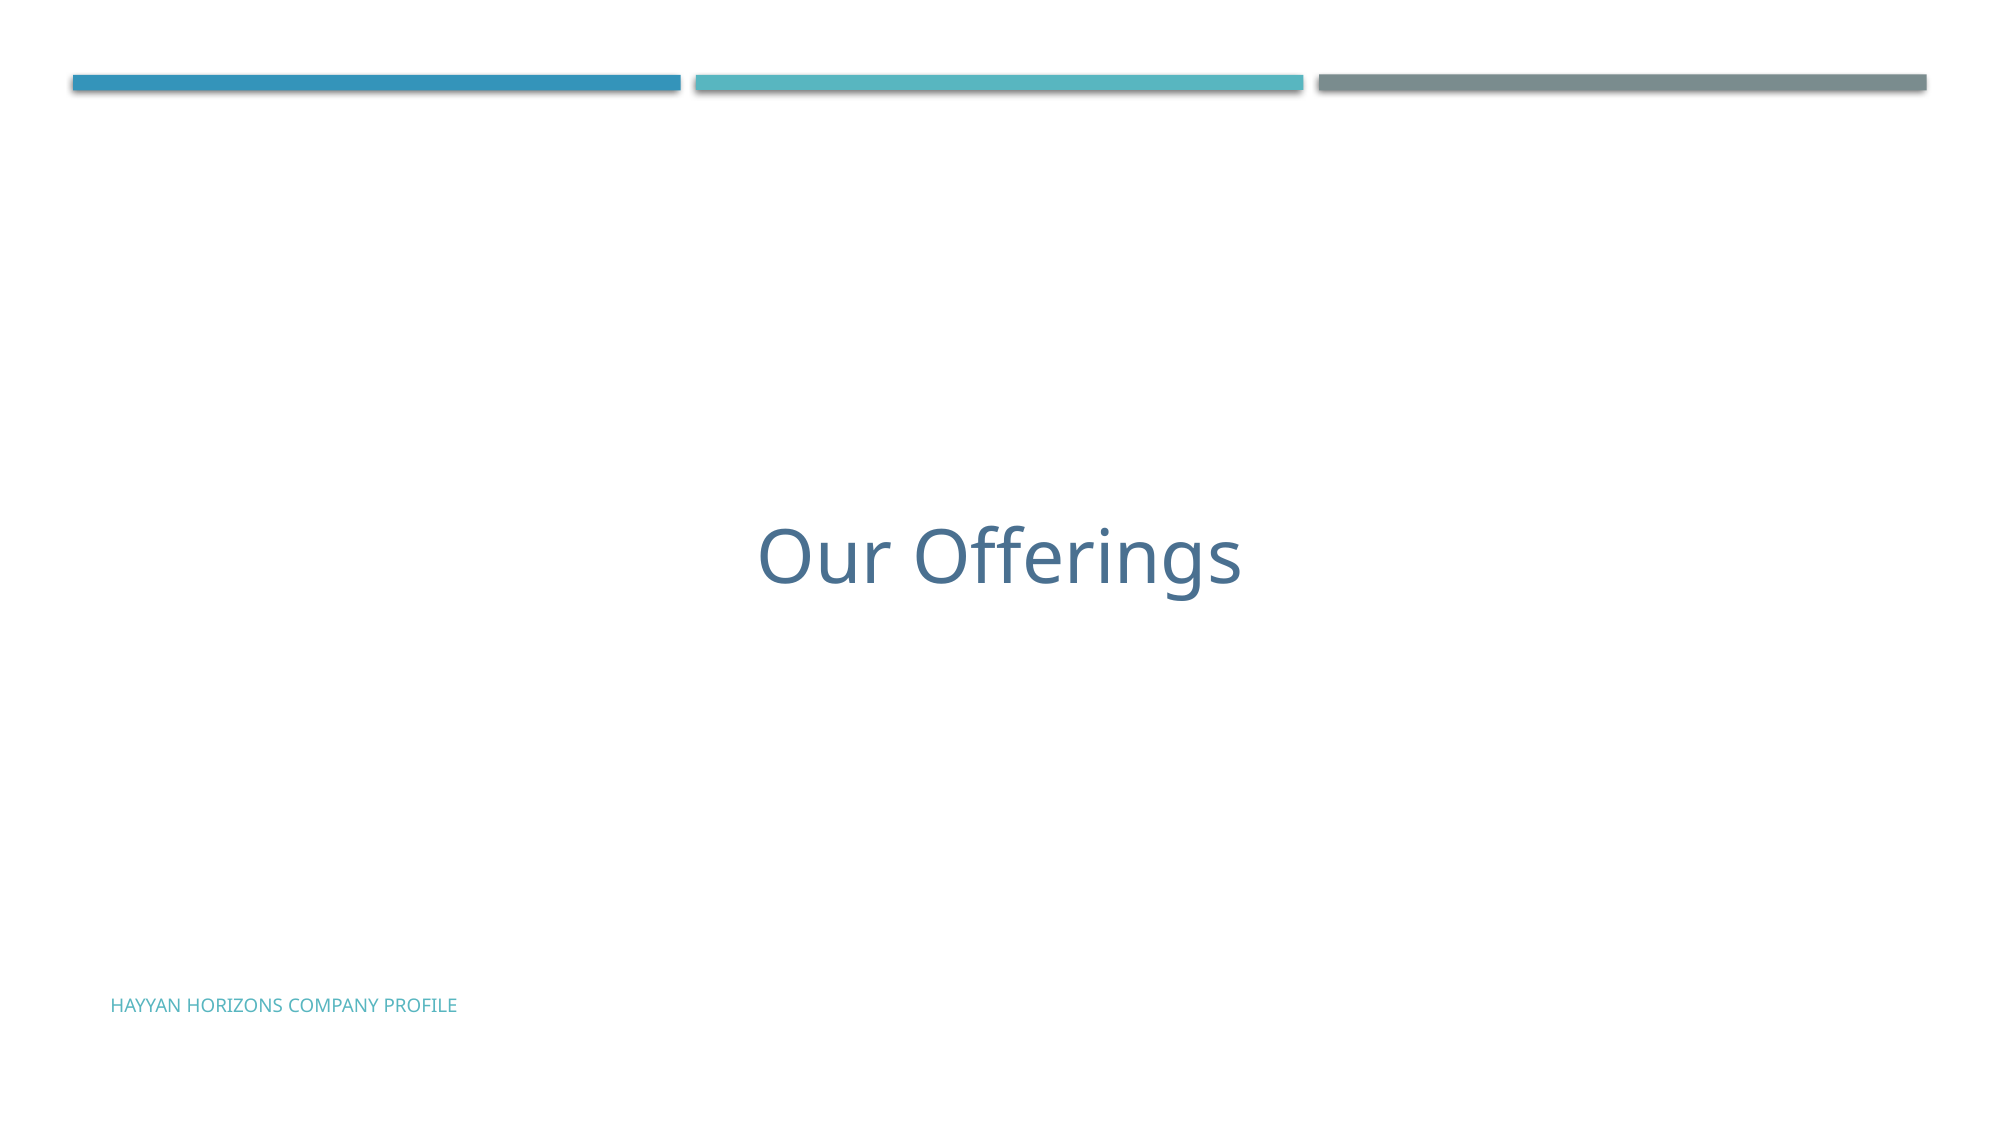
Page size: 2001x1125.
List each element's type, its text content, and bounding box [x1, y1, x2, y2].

footer Hayyan Horizons Company Profile [95, 976, 1230, 1037]
text_box Our Offerings [529, 518, 1471, 607]
